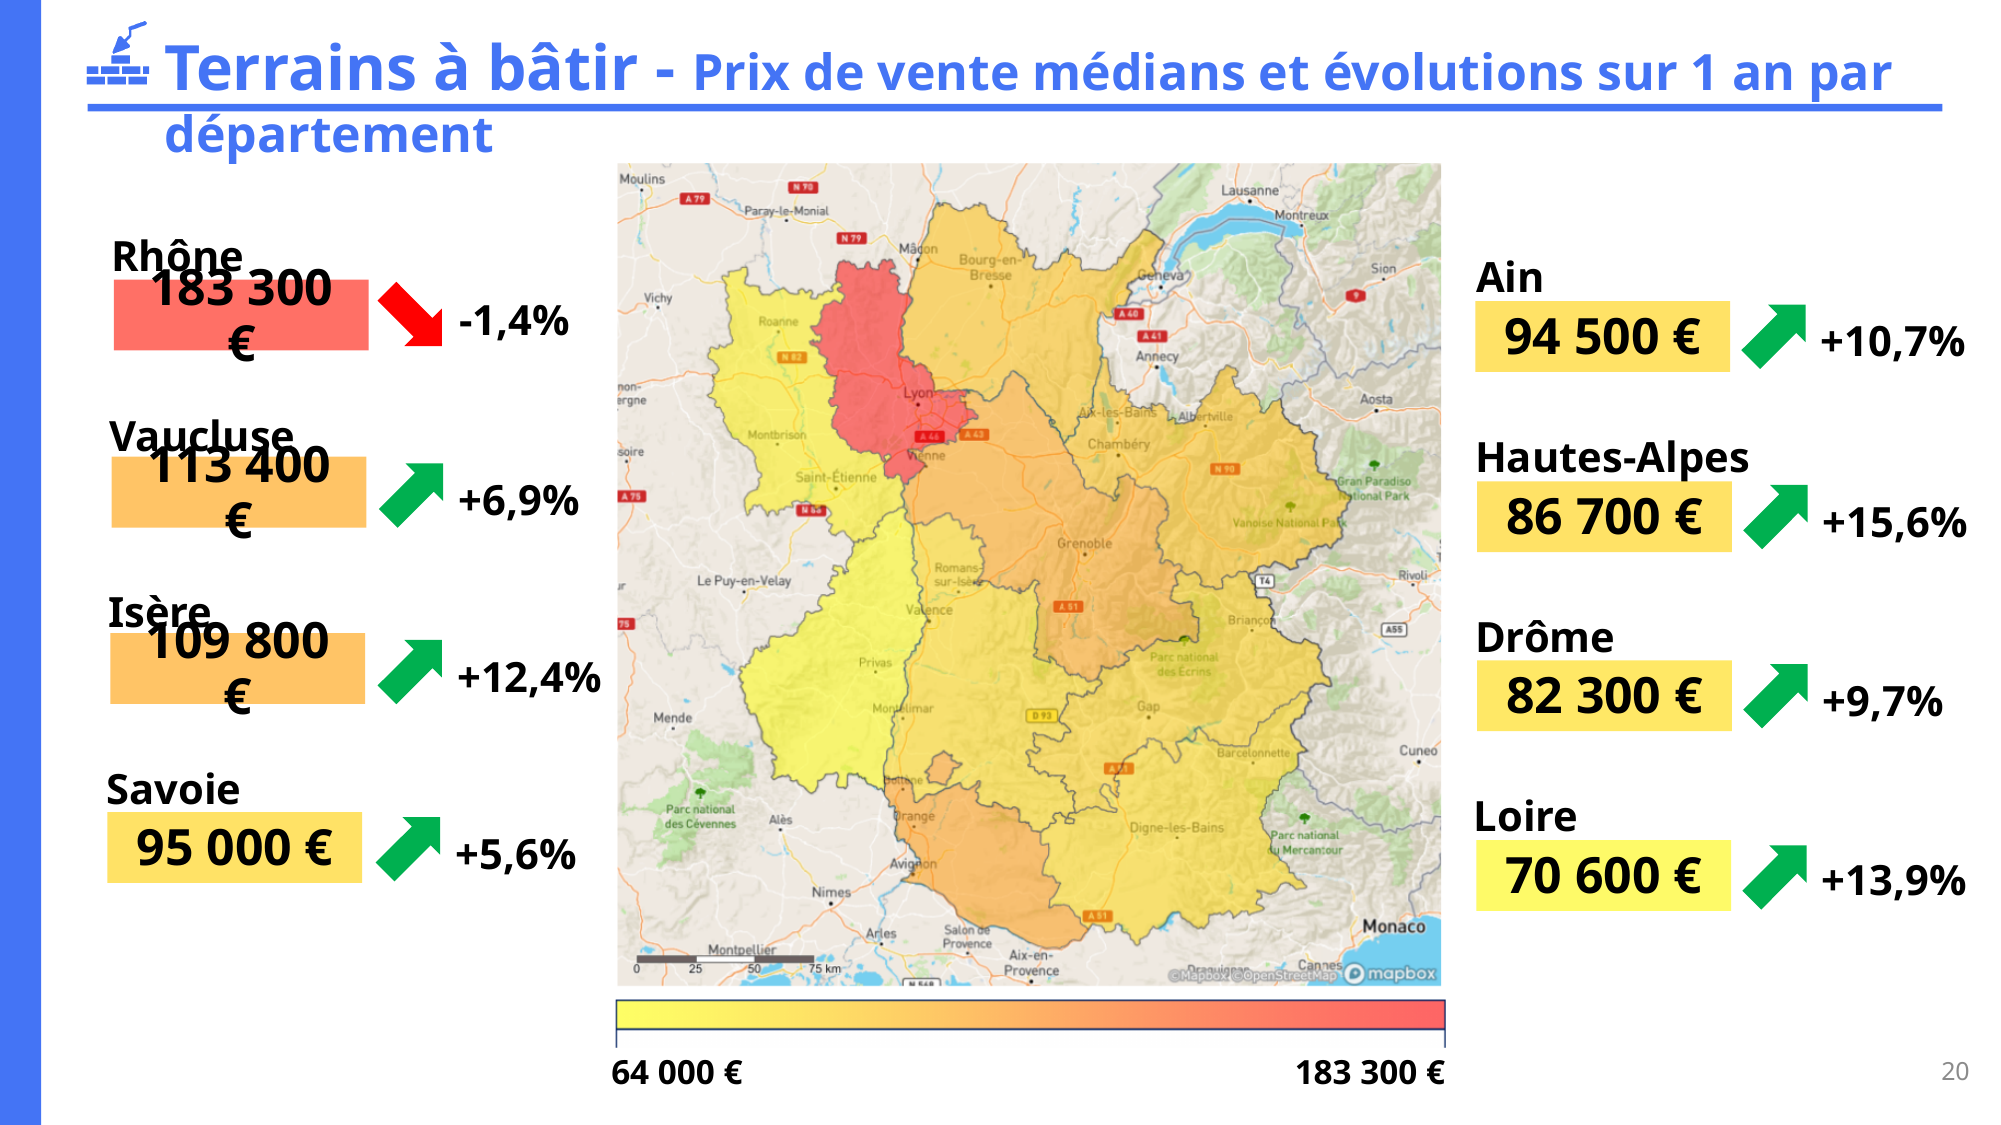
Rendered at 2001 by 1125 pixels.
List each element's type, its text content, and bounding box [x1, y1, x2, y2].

text_box +15,6% [1807, 481, 1989, 553]
text_box 86 700 € [1476, 480, 1733, 551]
text_box [1740, 848, 1808, 912]
text_box [1741, 483, 1809, 551]
text_box +6,9% [443, 460, 625, 532]
picture [616, 608, 1445, 1125]
text_box Ain [1461, 192, 1872, 309]
slide_number 20 [1429, 1042, 1985, 1103]
text_box 109 800 € [109, 644, 366, 705]
text_box [87, 103, 1943, 112]
text_box 95 000 € [106, 811, 363, 884]
text_box 70 600 € [1475, 848, 1732, 912]
text_box Terrains à bâtir - Prix de vente médians et évolutions sur 1 an par département [149, 20, 1989, 171]
text_box Loire [1459, 731, 1930, 848]
text_box +9,7% [1807, 660, 1989, 732]
text_box [376, 280, 443, 348]
text_box 64 000 € [611, 1051, 812, 1092]
text_box Hautes-Alpes [1460, 372, 1871, 489]
text_box [0, 0, 42, 1125]
text_box -1,4% [444, 279, 626, 351]
text_box [376, 638, 443, 706]
text_box Savoie [91, 704, 502, 821]
text_box +12,4% [442, 636, 624, 708]
text_box [377, 462, 445, 527]
text_box +5,6% [440, 813, 616, 885]
text_box [1739, 303, 1807, 371]
text_box [616, 171, 1442, 989]
text_box 94 500 € [1474, 300, 1731, 373]
text_box Isère [93, 527, 504, 644]
text_box 113 400 € [111, 468, 367, 527]
picture [86, 21, 150, 85]
text_box 183 300 € [1274, 1051, 1446, 1092]
text_box +10,7% [1806, 301, 1987, 373]
text_box Rhône [96, 170, 568, 287]
text_box [1741, 668, 1809, 730]
text_box +13,9% [1807, 840, 1988, 912]
text_box 82 300 € [1476, 668, 1733, 731]
text_box [374, 815, 442, 883]
text_box Drôme [1460, 551, 1871, 668]
text_box 183 300 € [113, 287, 370, 351]
text_box Vaucluse [94, 351, 505, 468]
